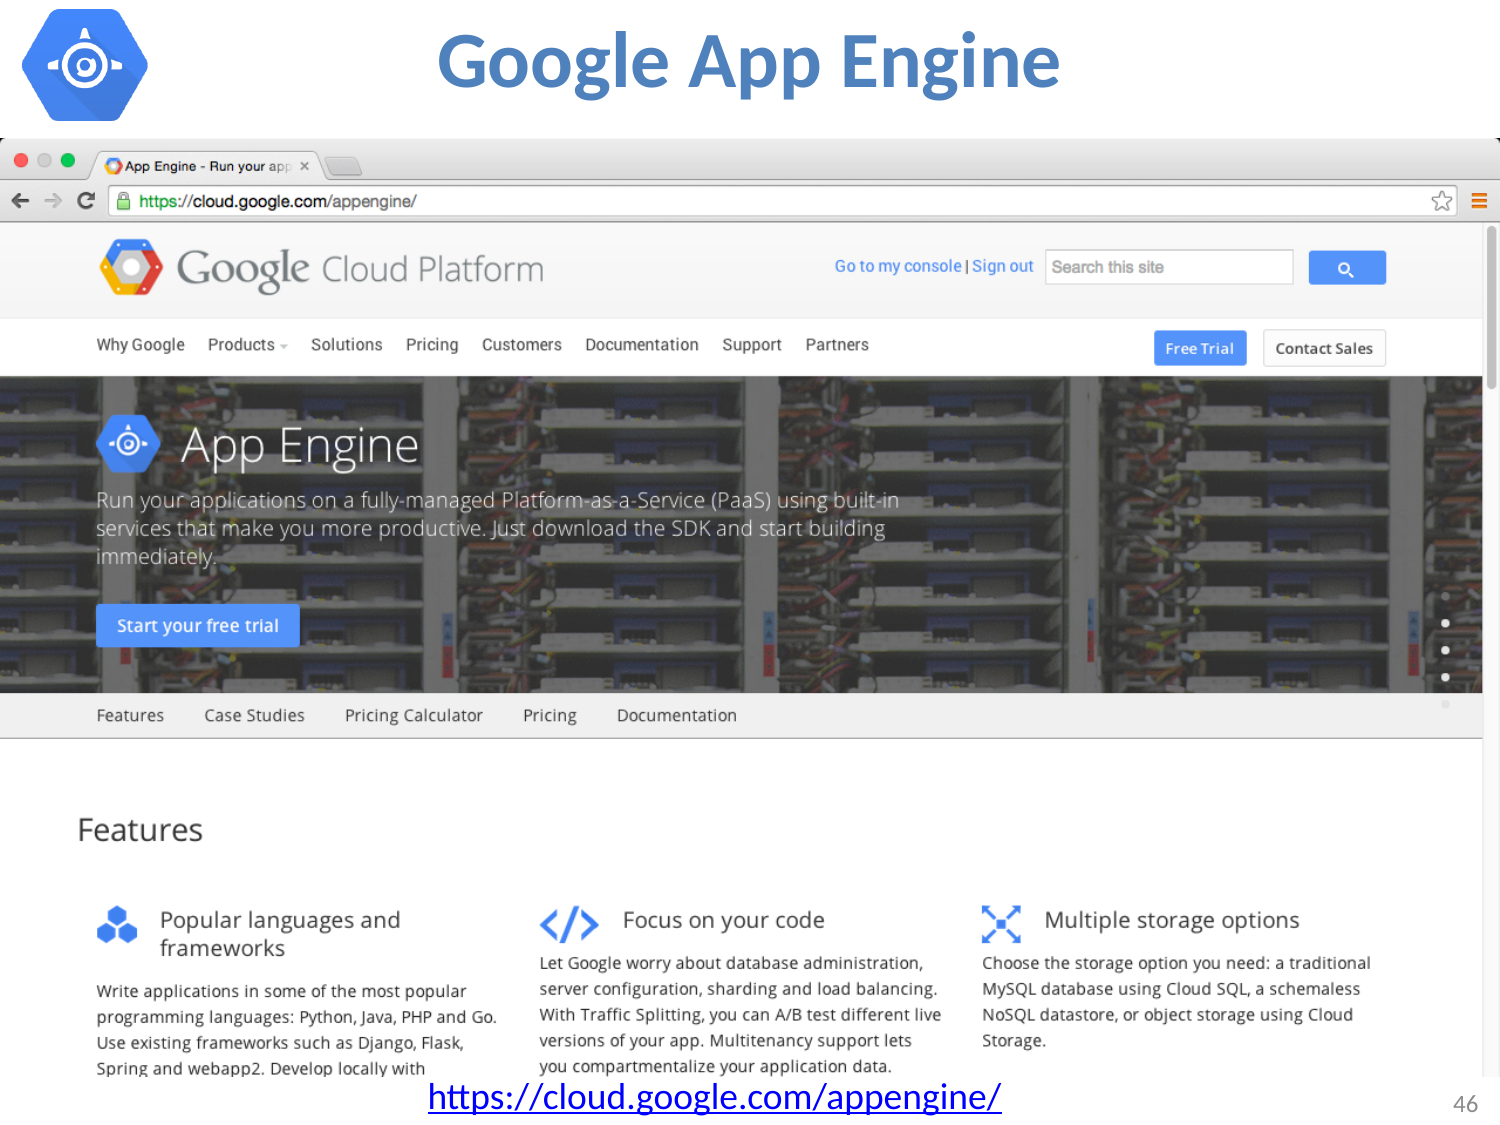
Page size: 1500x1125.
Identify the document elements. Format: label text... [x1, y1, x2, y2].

picture [0, 138, 1500, 1077]
slide_number 46 [1399, 1083, 1494, 1122]
picture [20, 9, 148, 121]
title Google App Engine [227, 0, 1273, 112]
text_box https://cloud.google.com/appengine/ [412, 1083, 1017, 1125]
